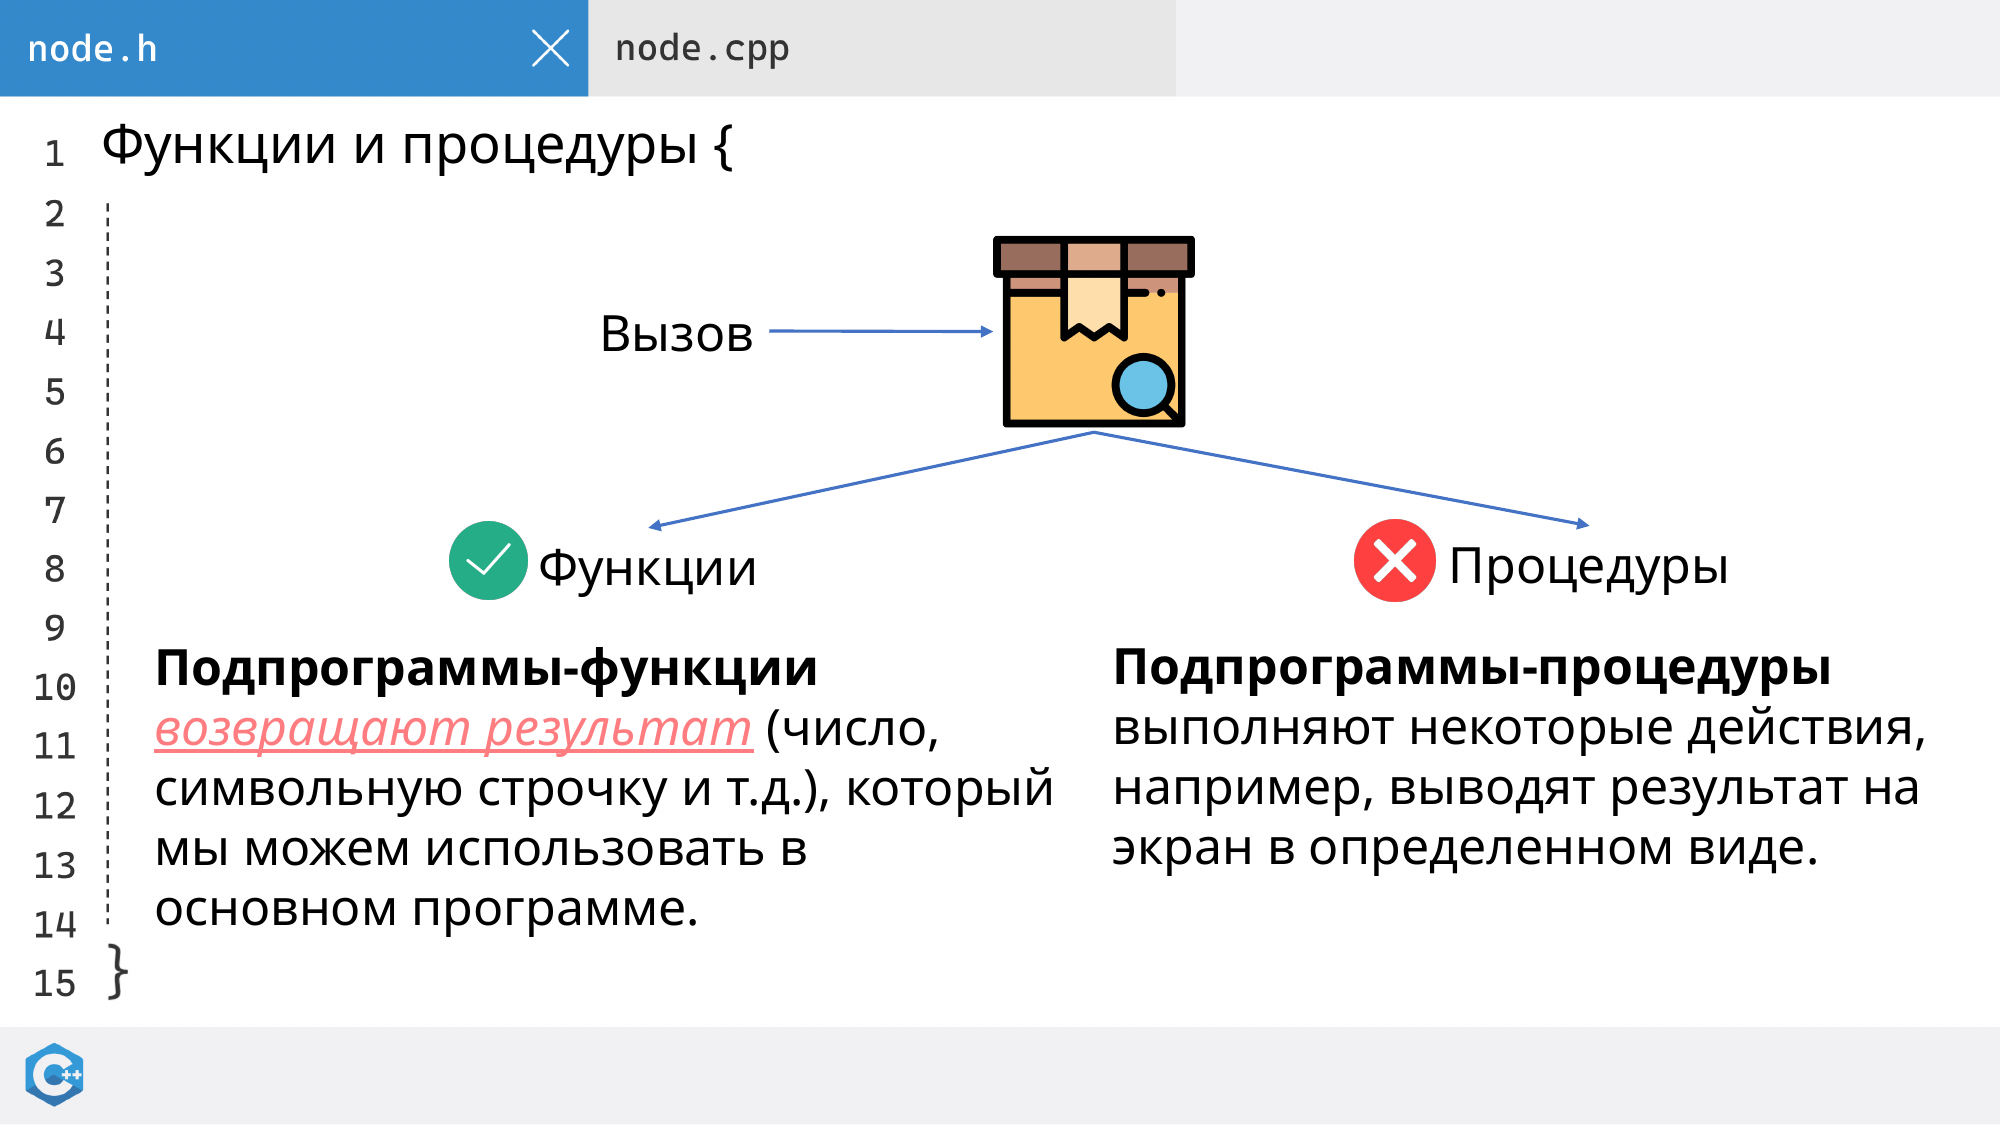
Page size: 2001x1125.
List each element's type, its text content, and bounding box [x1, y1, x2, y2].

picture [993, 230, 1195, 432]
text_box Подпрограммы-функции возвращают результат (число, символьную строчку и т.д.), который мы можем использовать в основном программе. [139, 627, 1079, 943]
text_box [1093, 432, 1590, 526]
title Функции и процедуры { [86, 109, 1965, 184]
text_box Вызов [584, 293, 770, 369]
text_box Подпрограммы-процедуры выполняют некоторые действия, например, выводят результат на экран в определенном виде. [1097, 627, 2000, 883]
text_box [449, 521, 770, 604]
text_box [648, 432, 1094, 528]
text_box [1353, 519, 1744, 602]
